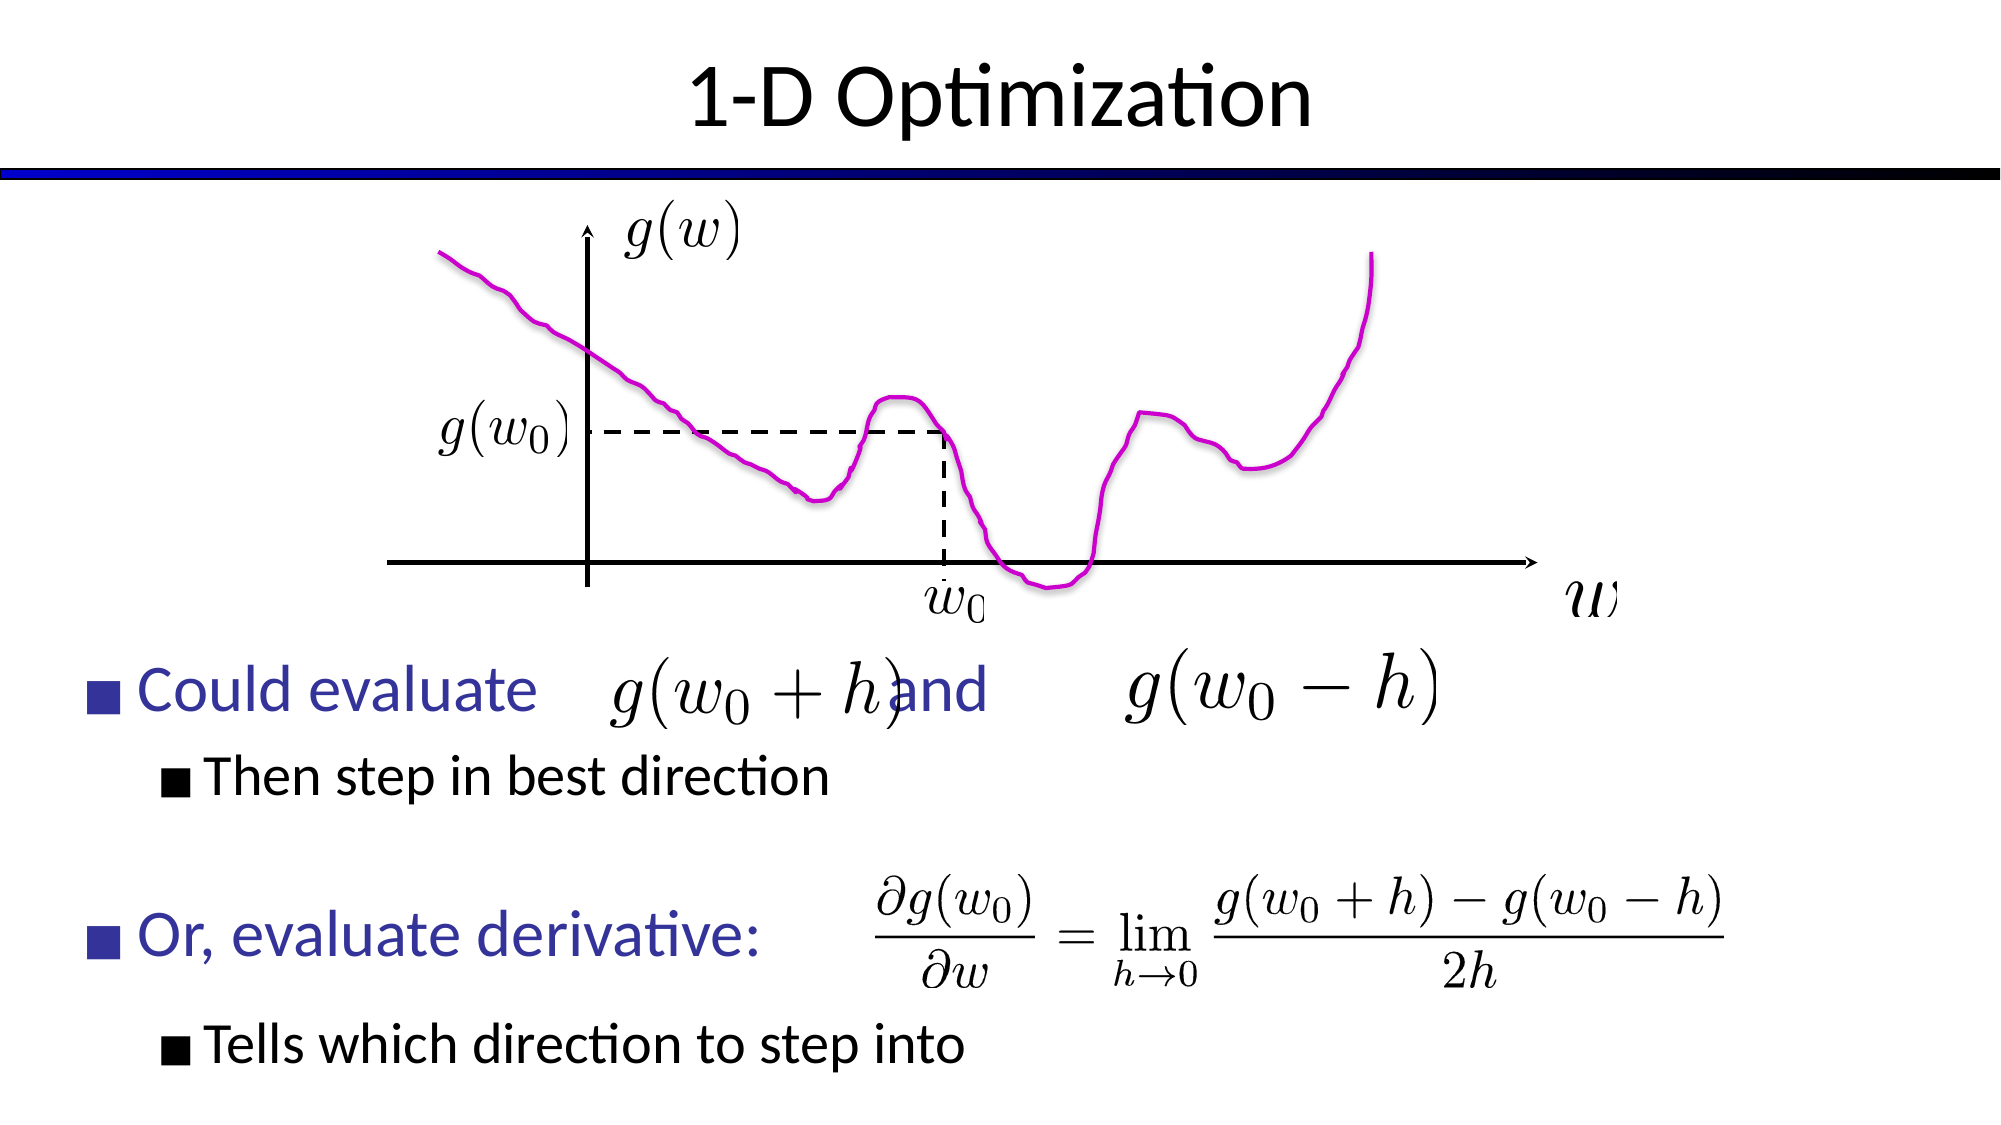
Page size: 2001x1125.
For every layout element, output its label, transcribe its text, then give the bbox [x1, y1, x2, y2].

picture [874, 874, 1725, 988]
picture [624, 199, 738, 260]
text_box [1006, 571, 1089, 591]
title 1-D Optimization [0, 0, 2000, 184]
text_box [591, 251, 1374, 561]
picture [1564, 580, 1617, 617]
picture [437, 399, 567, 457]
picture [924, 587, 984, 624]
list Could evaluate and Then step in best direction Or, evaluate derivative: Tells which direction to step into [66, 637, 1934, 1100]
text_box [437, 249, 583, 351]
picture [610, 656, 901, 729]
picture [1124, 647, 1436, 726]
